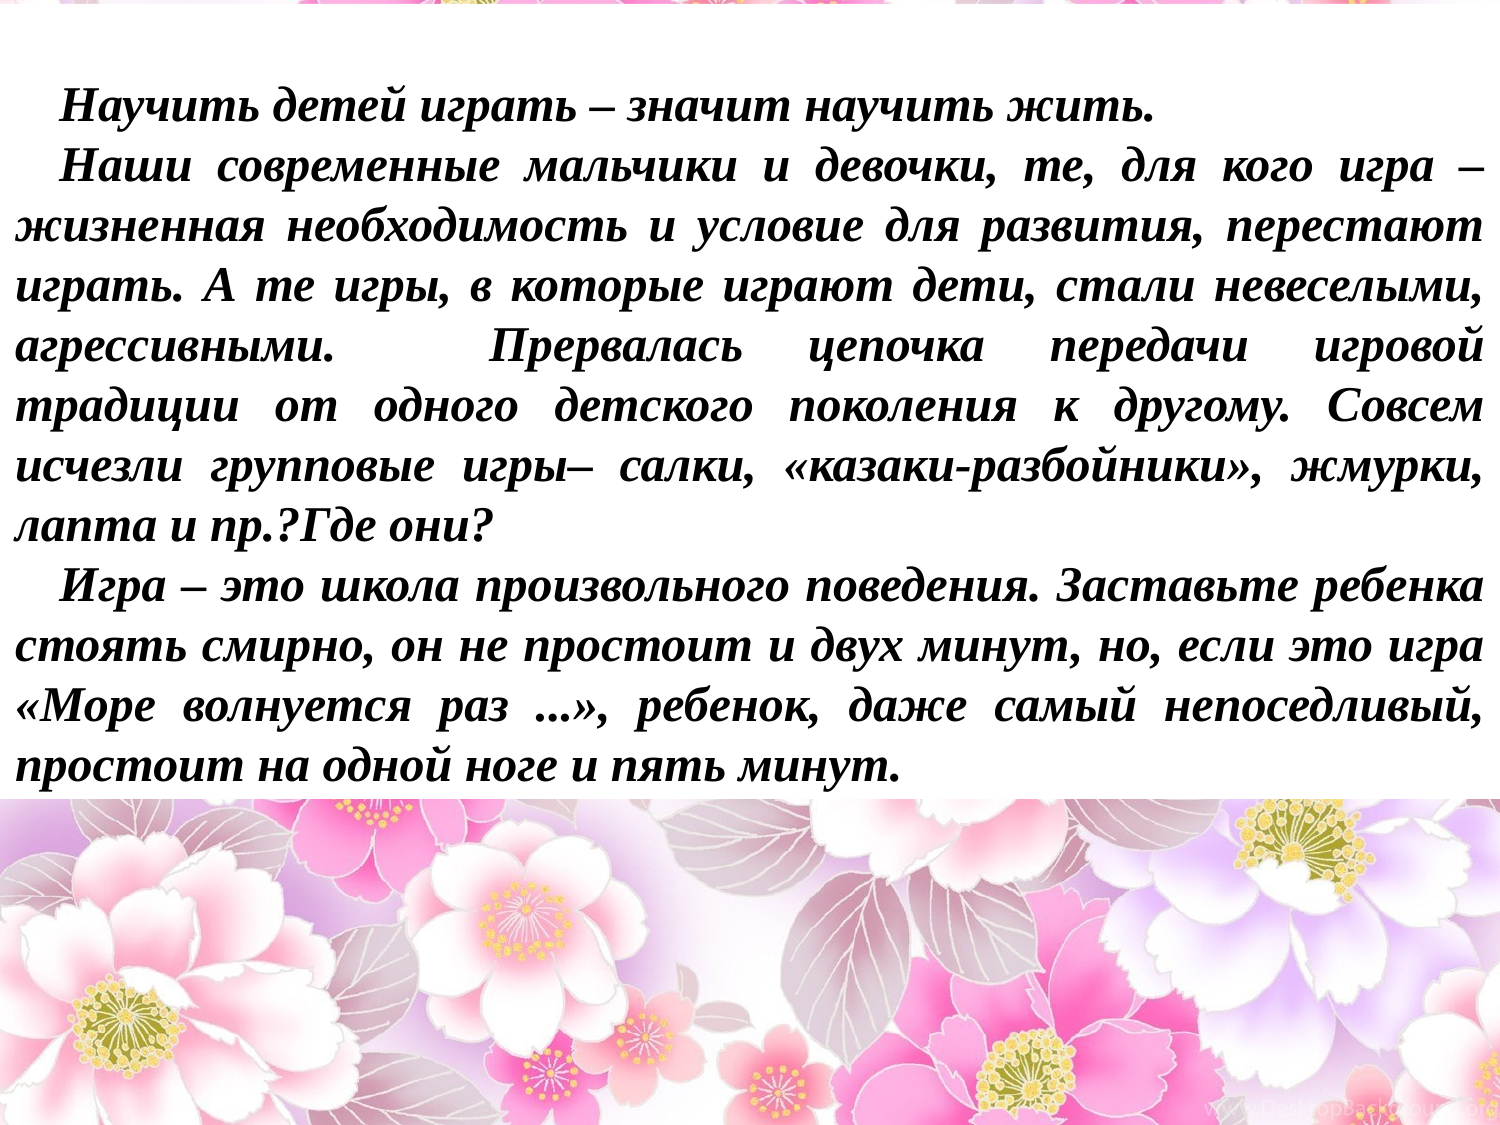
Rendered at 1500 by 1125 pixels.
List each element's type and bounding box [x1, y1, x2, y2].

list [0, 0, 1500, 1125]
